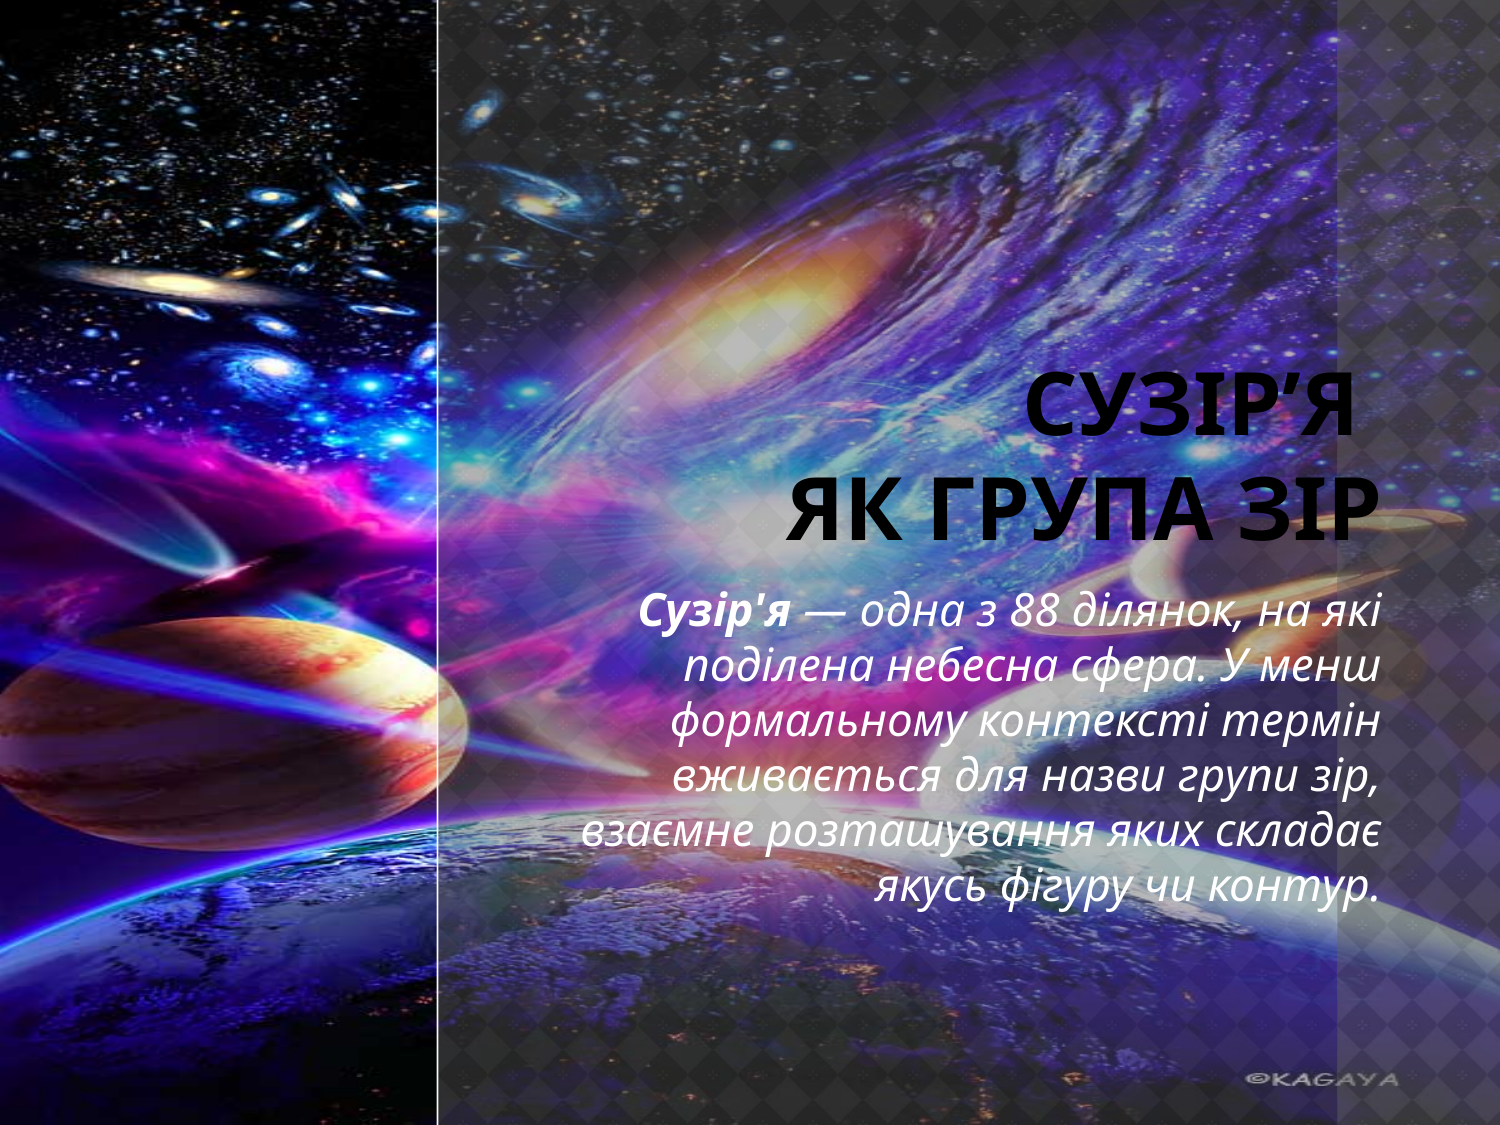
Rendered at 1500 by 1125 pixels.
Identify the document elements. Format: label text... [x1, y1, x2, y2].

subtitle Сузір'я — одна з 88 ділянок, на які поділена небесна сфера. У менш формальному контексті термін вживається для назви групи зір, взаємне розташування яких складає якусь фігуру чи контур. [550, 580, 1390, 917]
picture [0, 0, 436, 1125]
title Сузір’я як група зір [552, 87, 1390, 558]
picture [439, 0, 1500, 1125]
